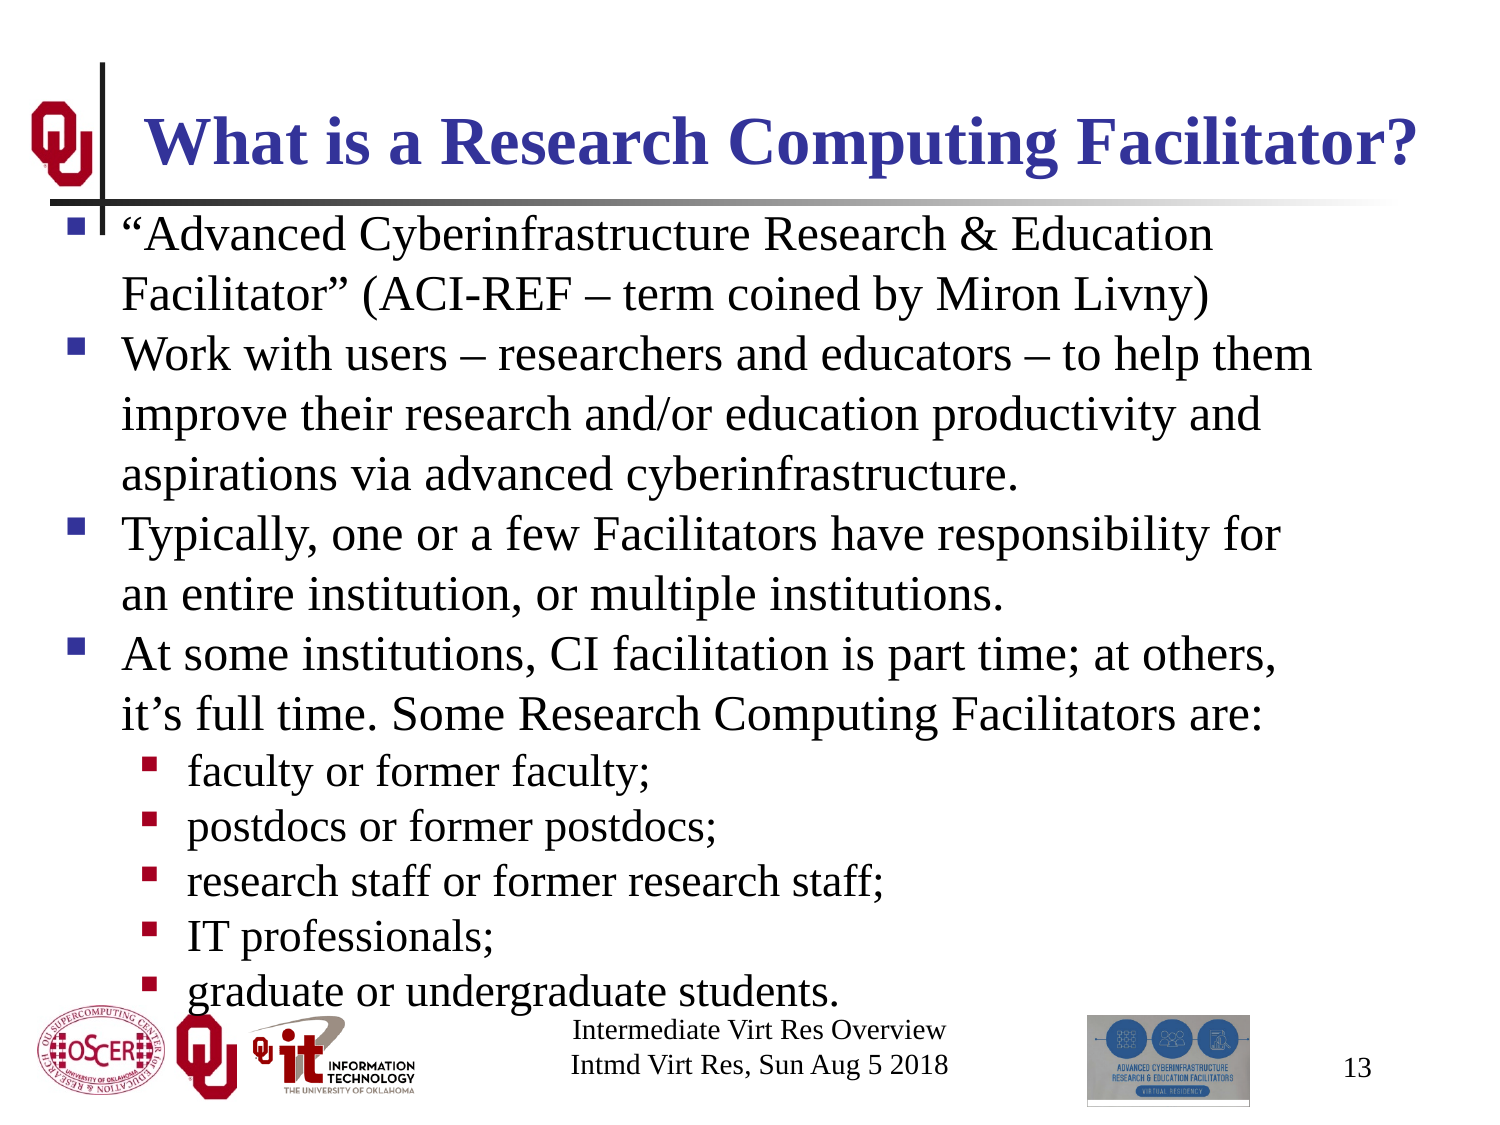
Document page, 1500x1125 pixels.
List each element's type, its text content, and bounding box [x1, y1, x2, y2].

title What is a Research Computing Facilitator? [124, 74, 1442, 187]
footer Intermediate Virt Res Overview Intmd Virt Res, Sun Aug 5 2018 [431, 1012, 1088, 1088]
picture [29, 99, 94, 189]
list “Advanced Cyberinfrastructure Research & Education Facilitator” (ACI-REF – term coined by Miron Livny) Work with users – researchers and educators – to help them improve their research and/or education productivity and aspirations via advanced cyberinfrastructure. Typically, one or a few Facilitators have responsibility for an entire institution, or multiple institutions. At some institutions, CI facilitation is part time; at others, it’s full time. Some Research Computing Facilitators are: faculty or former faculty; postdocs or former postdocs; research staff or former research staff; IT professionals; graduate or undergraduate students. [49, 192, 1442, 956]
picture [1087, 1015, 1250, 1099]
picture [37, 1005, 165, 1095]
picture [174, 1005, 425, 1104]
slide_number 13 [1174, 1015, 1388, 1091]
